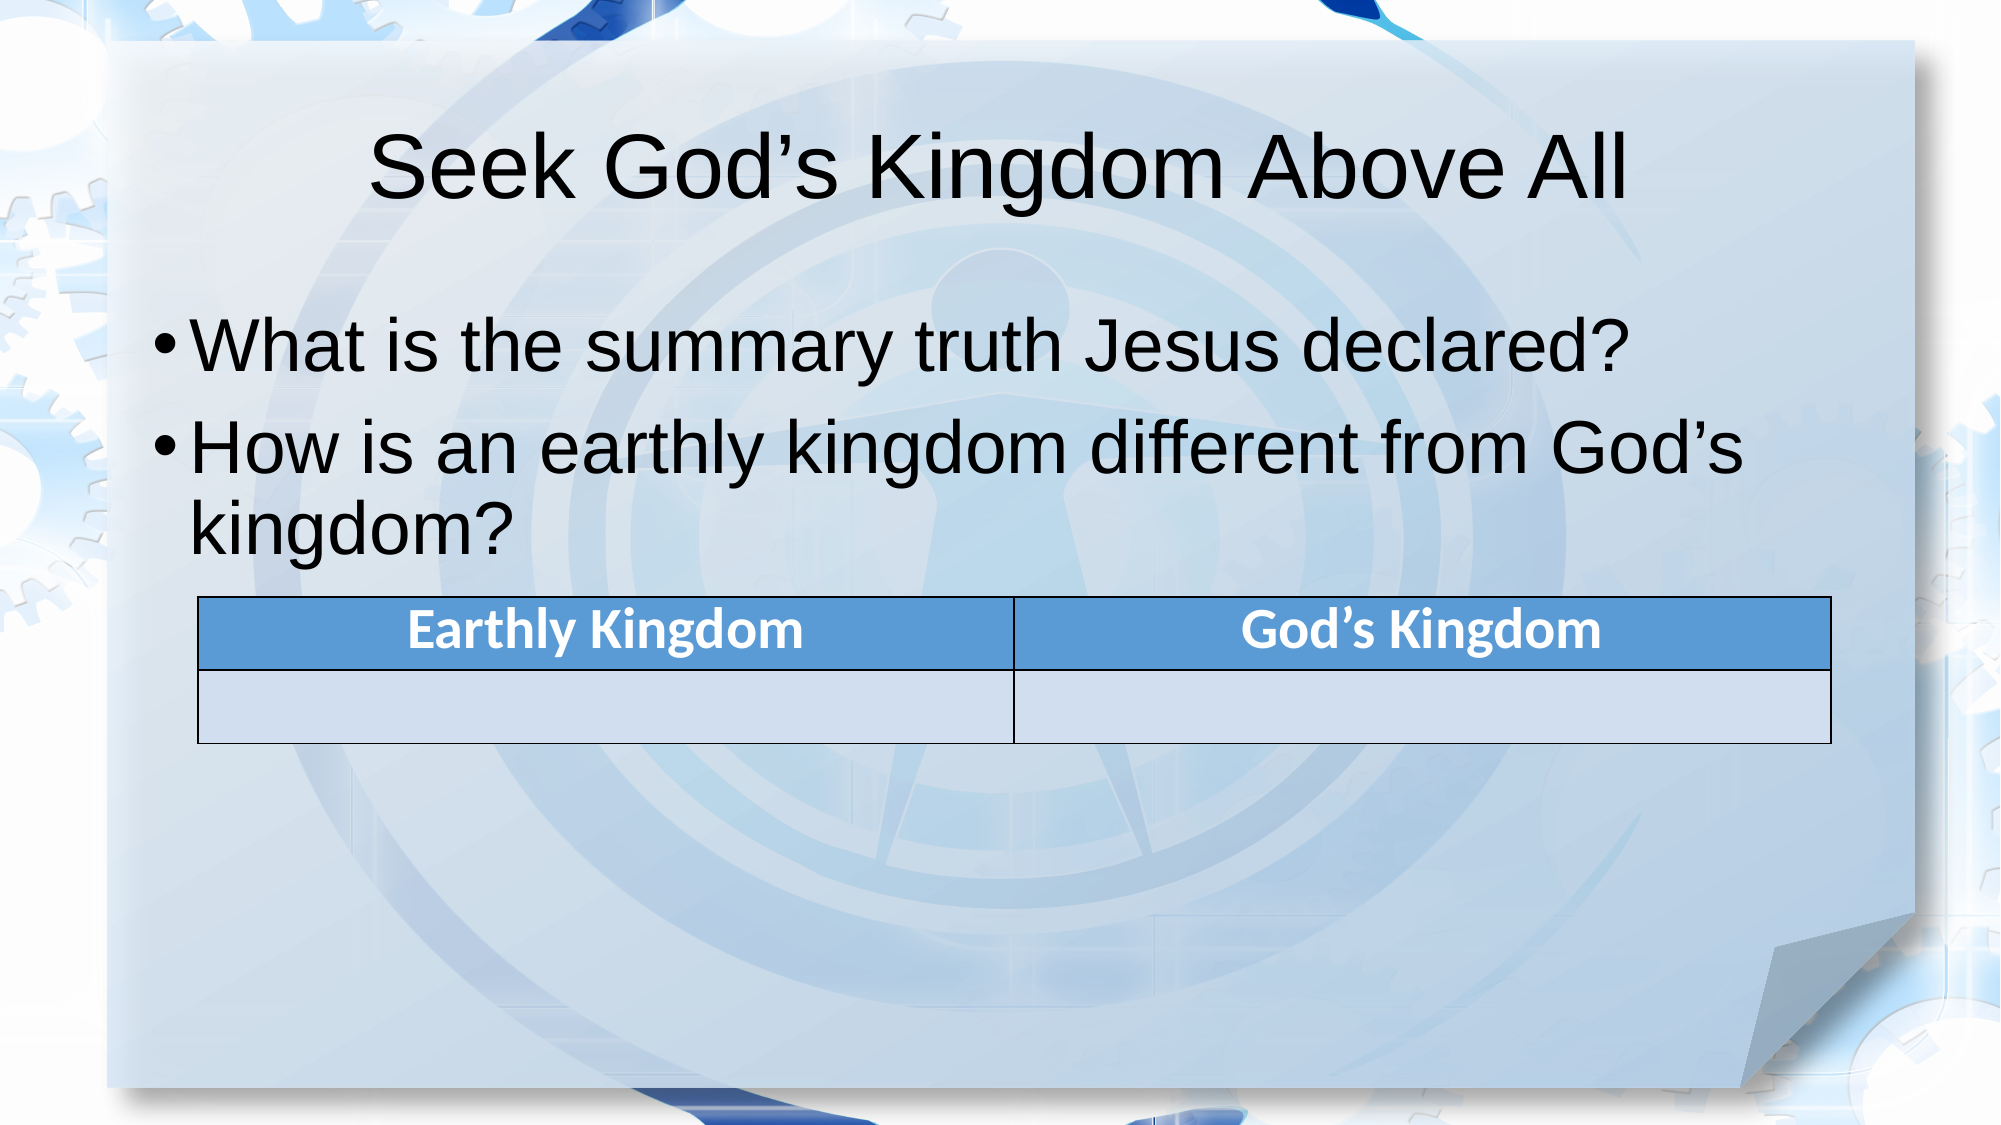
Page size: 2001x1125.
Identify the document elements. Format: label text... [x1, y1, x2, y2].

table_header Earthly Kingdom [199, 598, 1013, 669]
picture [0, 0, 2001, 1125]
table_cell [1015, 671, 1830, 743]
table_header God’s Kingdom [1015, 598, 1830, 669]
list What is the summary truth Jesus declared? How is an earthly kingdom different from God’s kingdom? [137, 299, 1863, 1014]
table_cell [199, 671, 1013, 743]
title Seek God’s Kingdom Above All [137, 59, 1863, 278]
